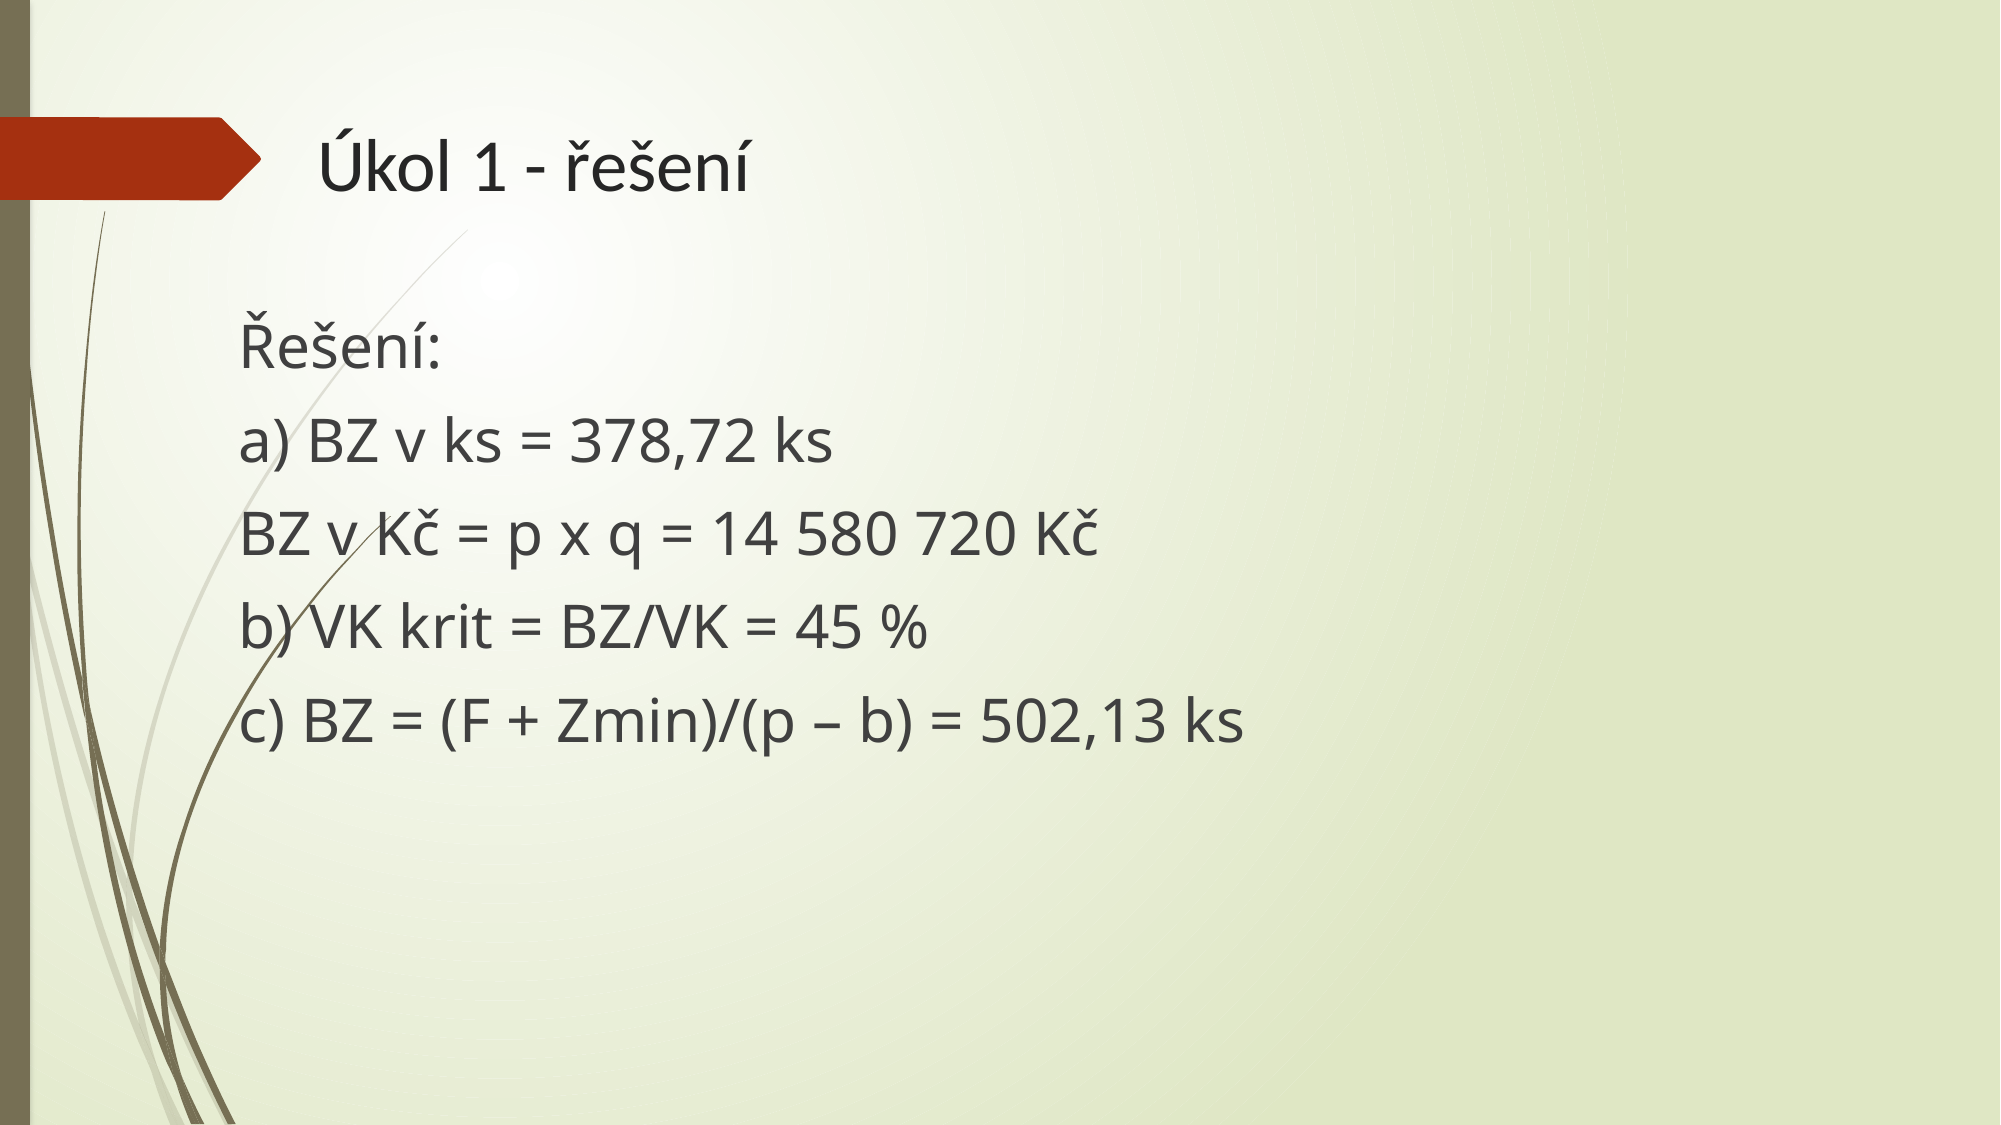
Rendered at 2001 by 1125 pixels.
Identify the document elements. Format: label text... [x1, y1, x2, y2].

title Úkol 1 - řešení [302, 102, 1888, 207]
list Řešení: a) BZ v ks = 378,72 ks BZ v Kč = p x q = 14 580 720 Kč b) VK krit = BZ/VK = 45 % c) BZ = (F + Zmin)/(p – b) = 502,13 ks [223, 207, 1923, 1075]
